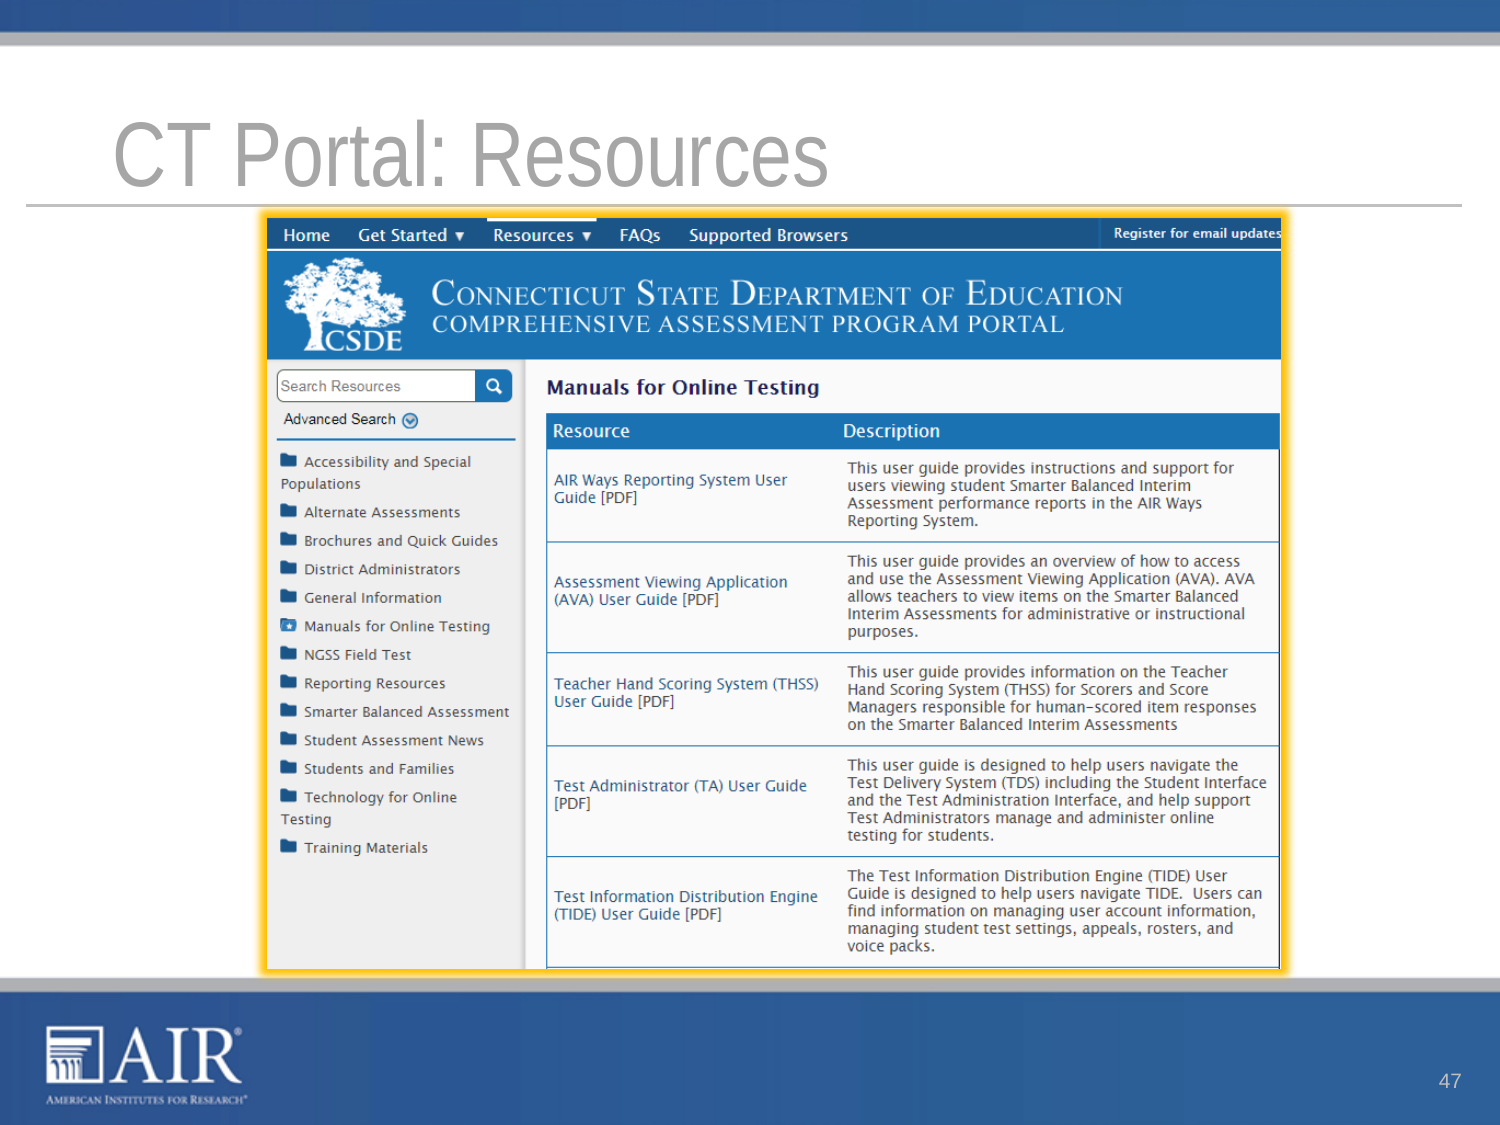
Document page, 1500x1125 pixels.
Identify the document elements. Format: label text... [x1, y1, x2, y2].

picture [0, 0, 1500, 1125]
title CT Portal: Resources [112, 51, 1437, 204]
slide_number 47 [1436, 1067, 1462, 1093]
